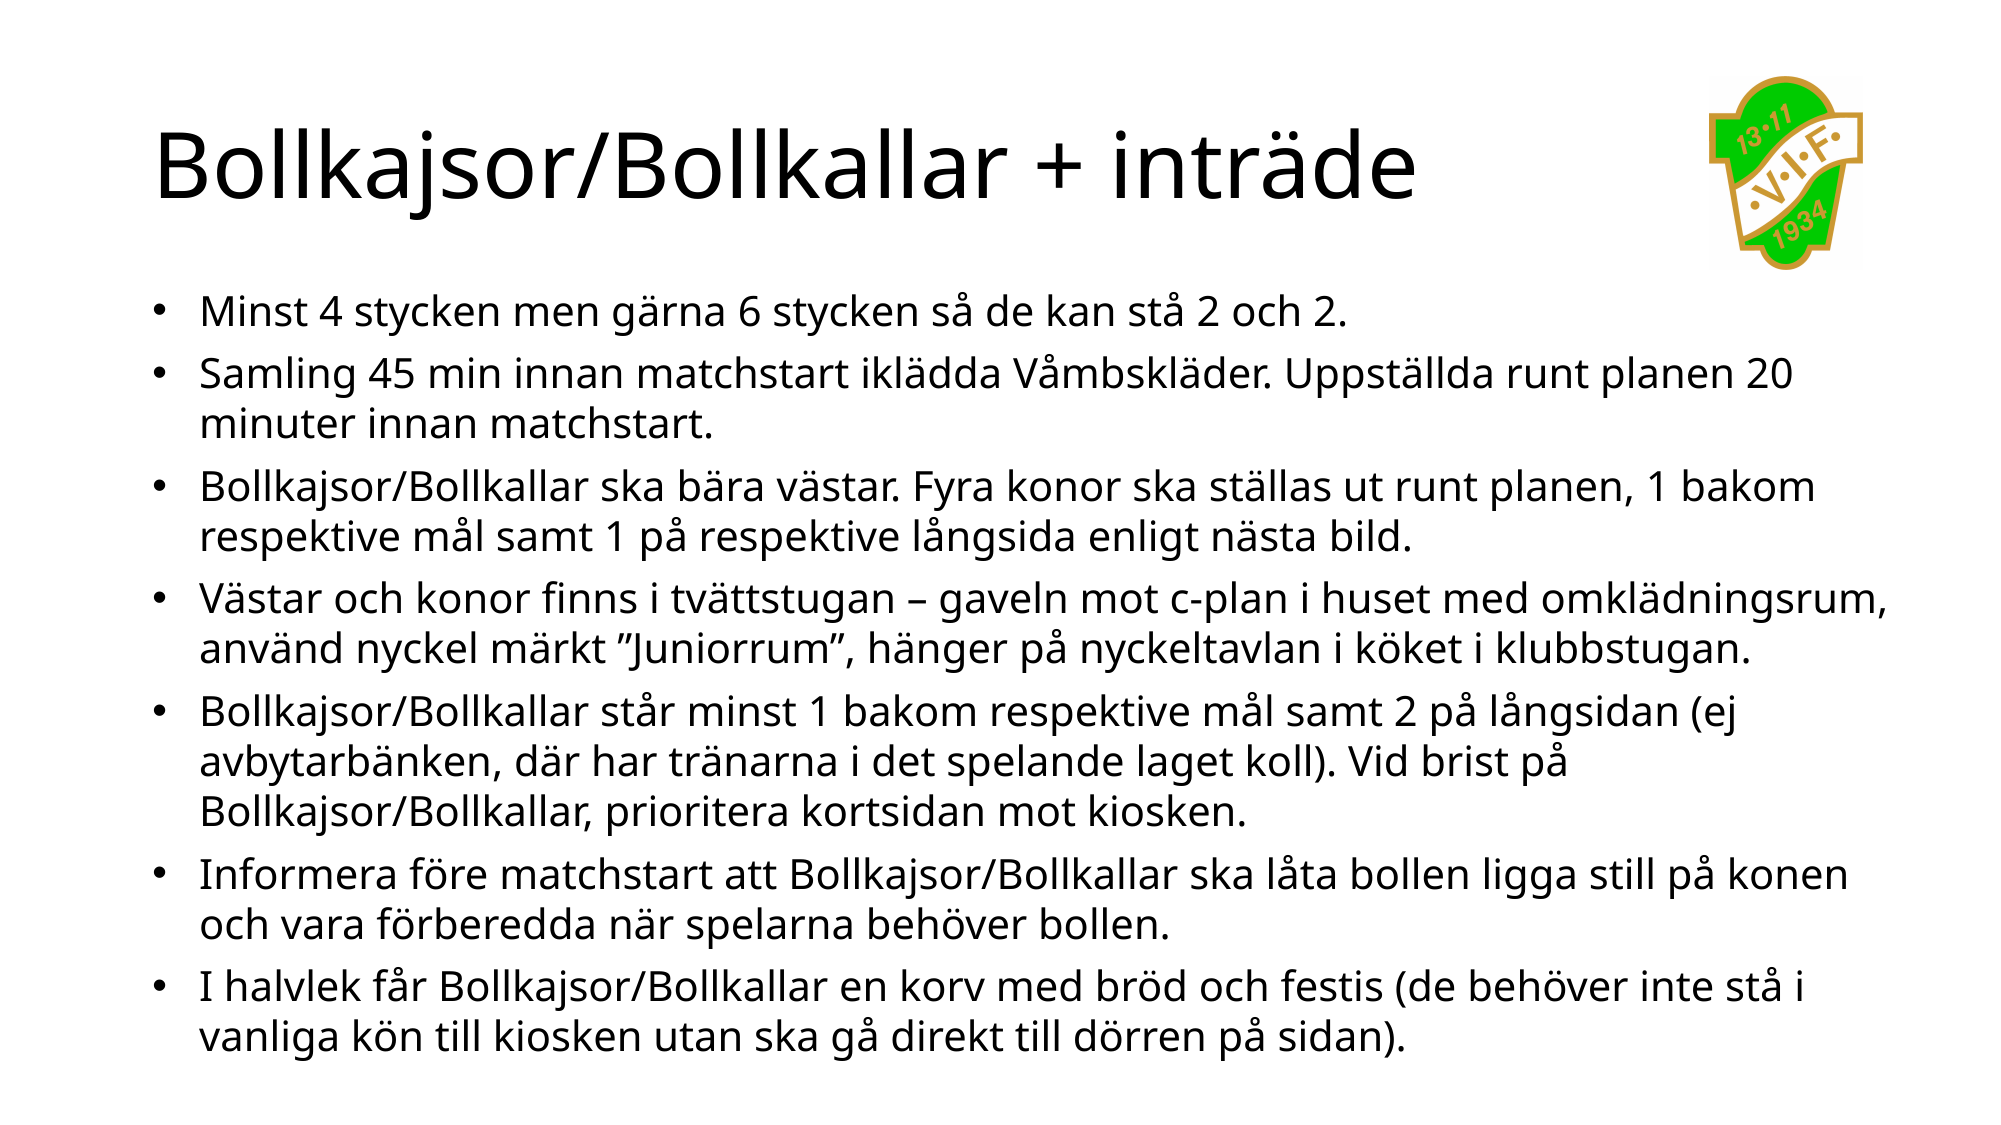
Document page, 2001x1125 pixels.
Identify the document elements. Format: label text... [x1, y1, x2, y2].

title Bollkajsor/Bollkallar + inträde [137, 59, 1863, 277]
text_box Minst 4 stycken men gärna 6 stycken så de kan stå 2 och 2. Samling 45 min innan matchstart iklädda Våmbskläder. Uppställda runt planen 20 minuter innan matchstart. Bollkajsor/Bollkallar ska bära västar. Fyra konor ska ställas ut runt planen, 1 bakom respektive mål samt 1 på respektive långsida enligt nästa bild. Västar och konor finns i tvättstugan – gaveln mot c-plan i huset med omklädningsrum, använd nyckel märkt ”Juniorrum”, hänger på nyckeltavlan i köket i klubbstugan. Bollkajsor/Bollkallar står minst 1 bakom respektive mål samt 2 på långsidan (ej avbytarbänken, där har tränarna i det spelande laget koll). Vid brist på Bollkajsor/Bollkallar, prioritera kortsidan mot kiosken. Informera före matchstart att Bollkajsor/Bollkallar ska låta bollen ligga still på konen och vara förberedda när spelarna behöver bollen. I halvlek får Bollkajsor/Bollkallar en korv med bröd och festis (de behöver inte stå i vanliga kön till kiosken utan ska gå direkt till dörren på sidan). [137, 277, 1942, 1068]
